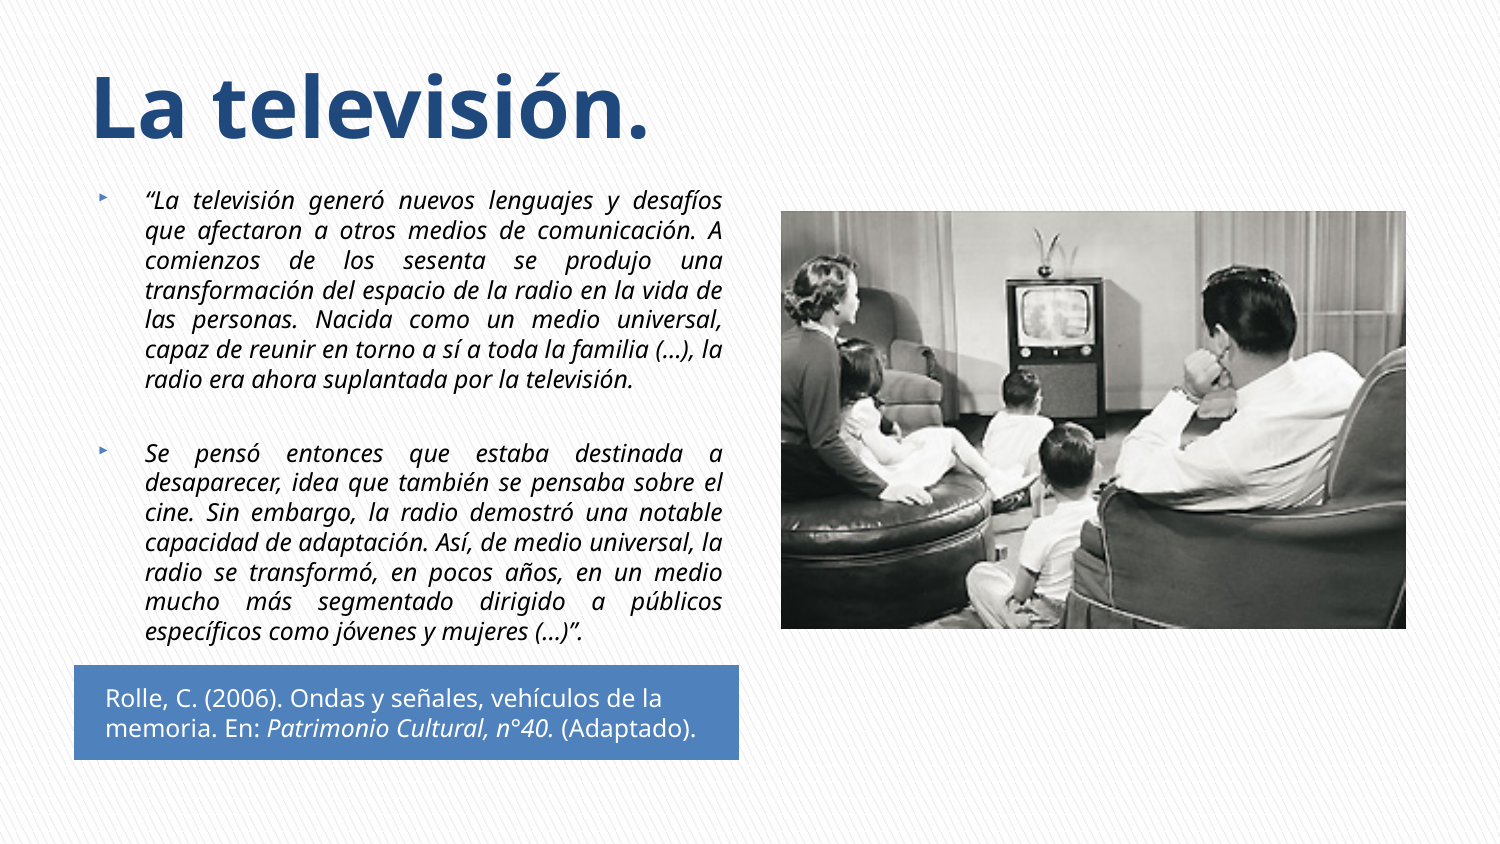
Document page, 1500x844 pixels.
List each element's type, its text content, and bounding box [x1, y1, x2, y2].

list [780, 211, 1407, 629]
title La televisión. [75, 33, 1425, 175]
list Rolle, C. (2006). Ondas y señales, vehículos de la memoria. En: Patrimonio Cultural, n°40. (Adaptado). [74, 665, 739, 760]
list “La televisión generó nuevos lenguajes y desafíos que afectaron a otros medios de comunicación. A comienzos de los sesenta se produjo una transformación del espacio de la radio en la vida de las personas. Nacida como un medio universal, capaz de reunir en torno a sí a toda la familia (…), la radio era ahora suplantada por la televisión. Se pensó entonces que estaba destinada a desaparecer, idea que también se pensaba sobre el cine. Sin embargo, la radio demostró una notable capacidad de adaptación. Así, de medio universal, la radio se transformó, en pocos años, en un medio mucho más segmentado dirigido a públicos específicos como jóvenes y mujeres (…)”. [75, 177, 738, 663]
